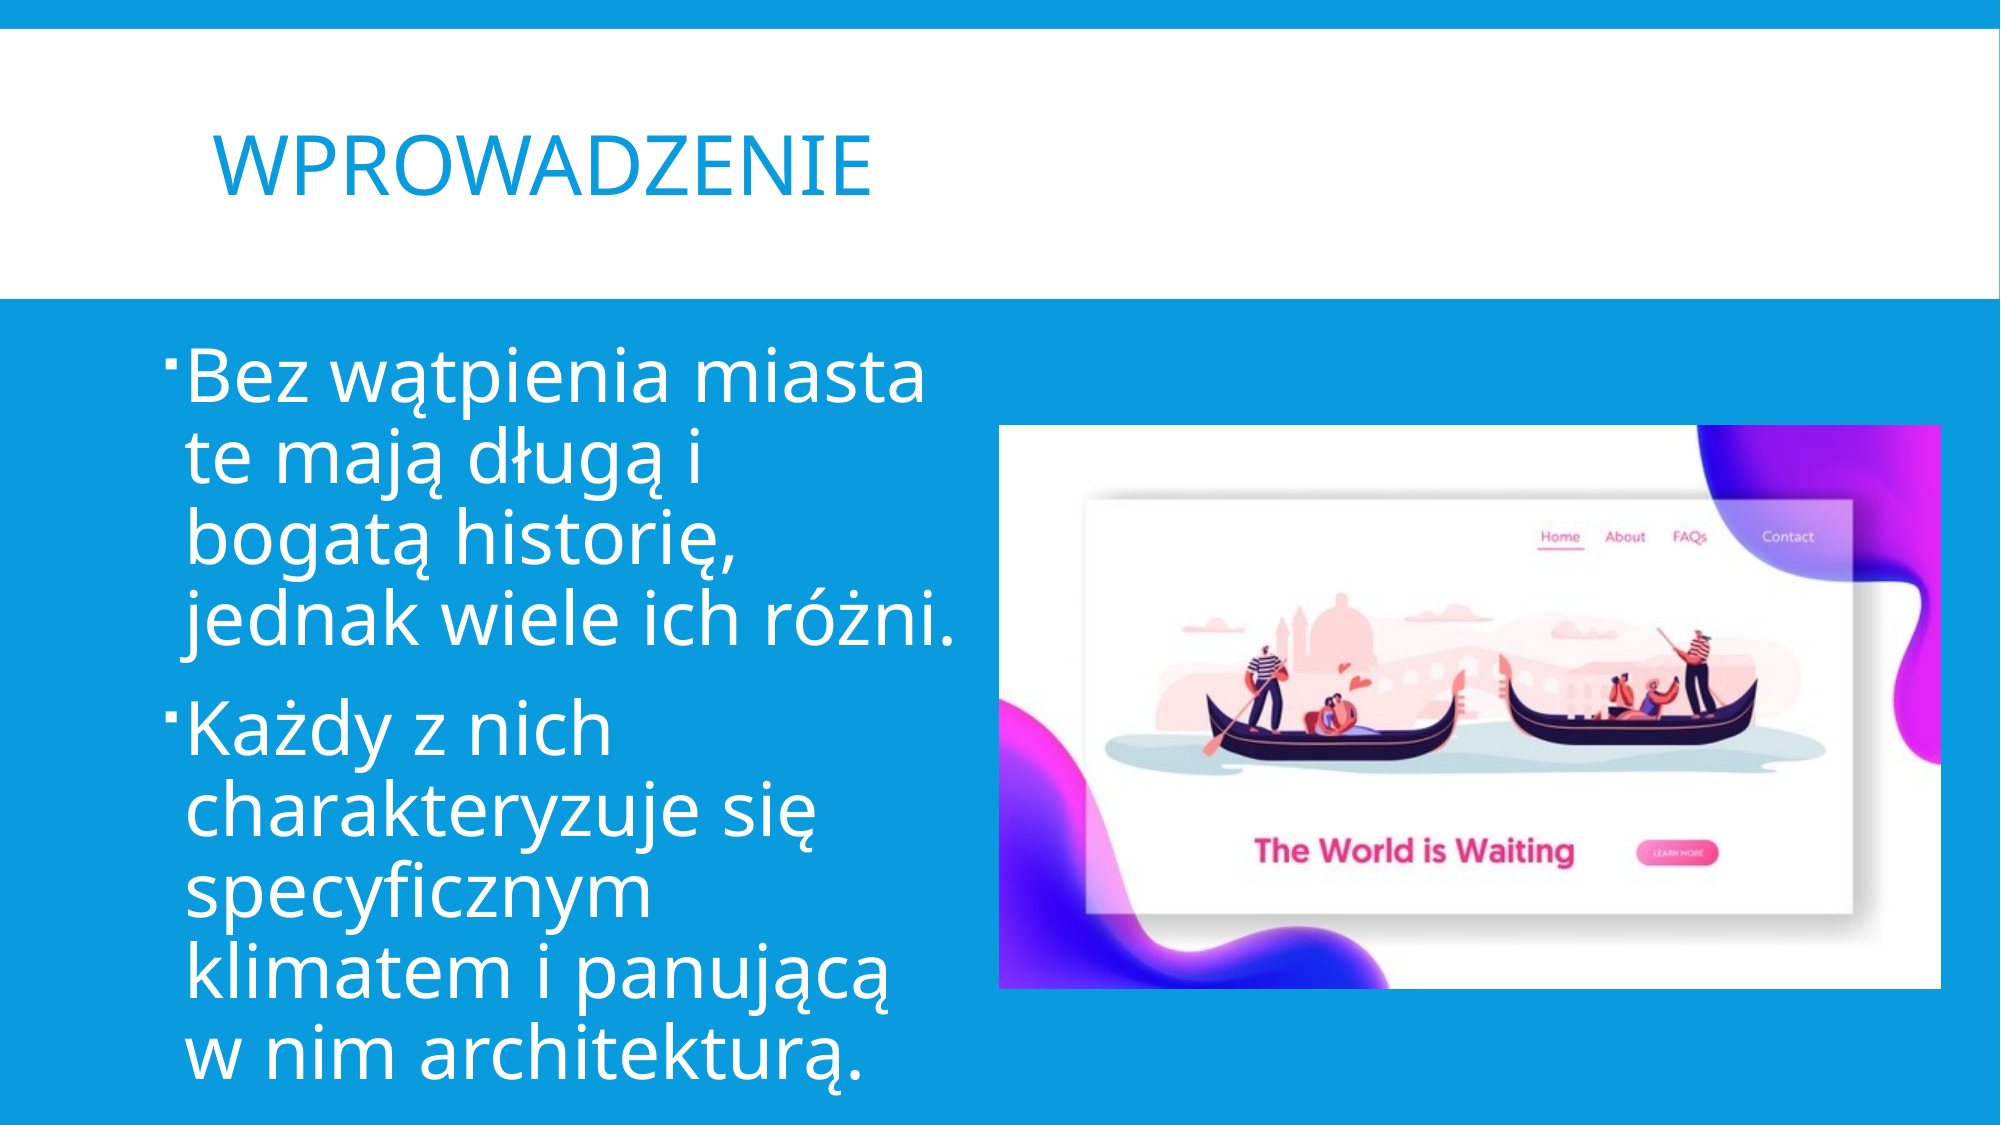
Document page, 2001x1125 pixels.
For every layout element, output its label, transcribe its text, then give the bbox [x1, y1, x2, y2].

list Bez wątpienia miasta te mają długą i bogatą historię, jednak wiele ich różni. Każdy z nich charakteryzuje się specyficznym klimatem i panującą w nim architekturą. [139, 329, 978, 1125]
title Wprowadzenie [197, 46, 1803, 295]
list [999, 425, 1941, 990]
